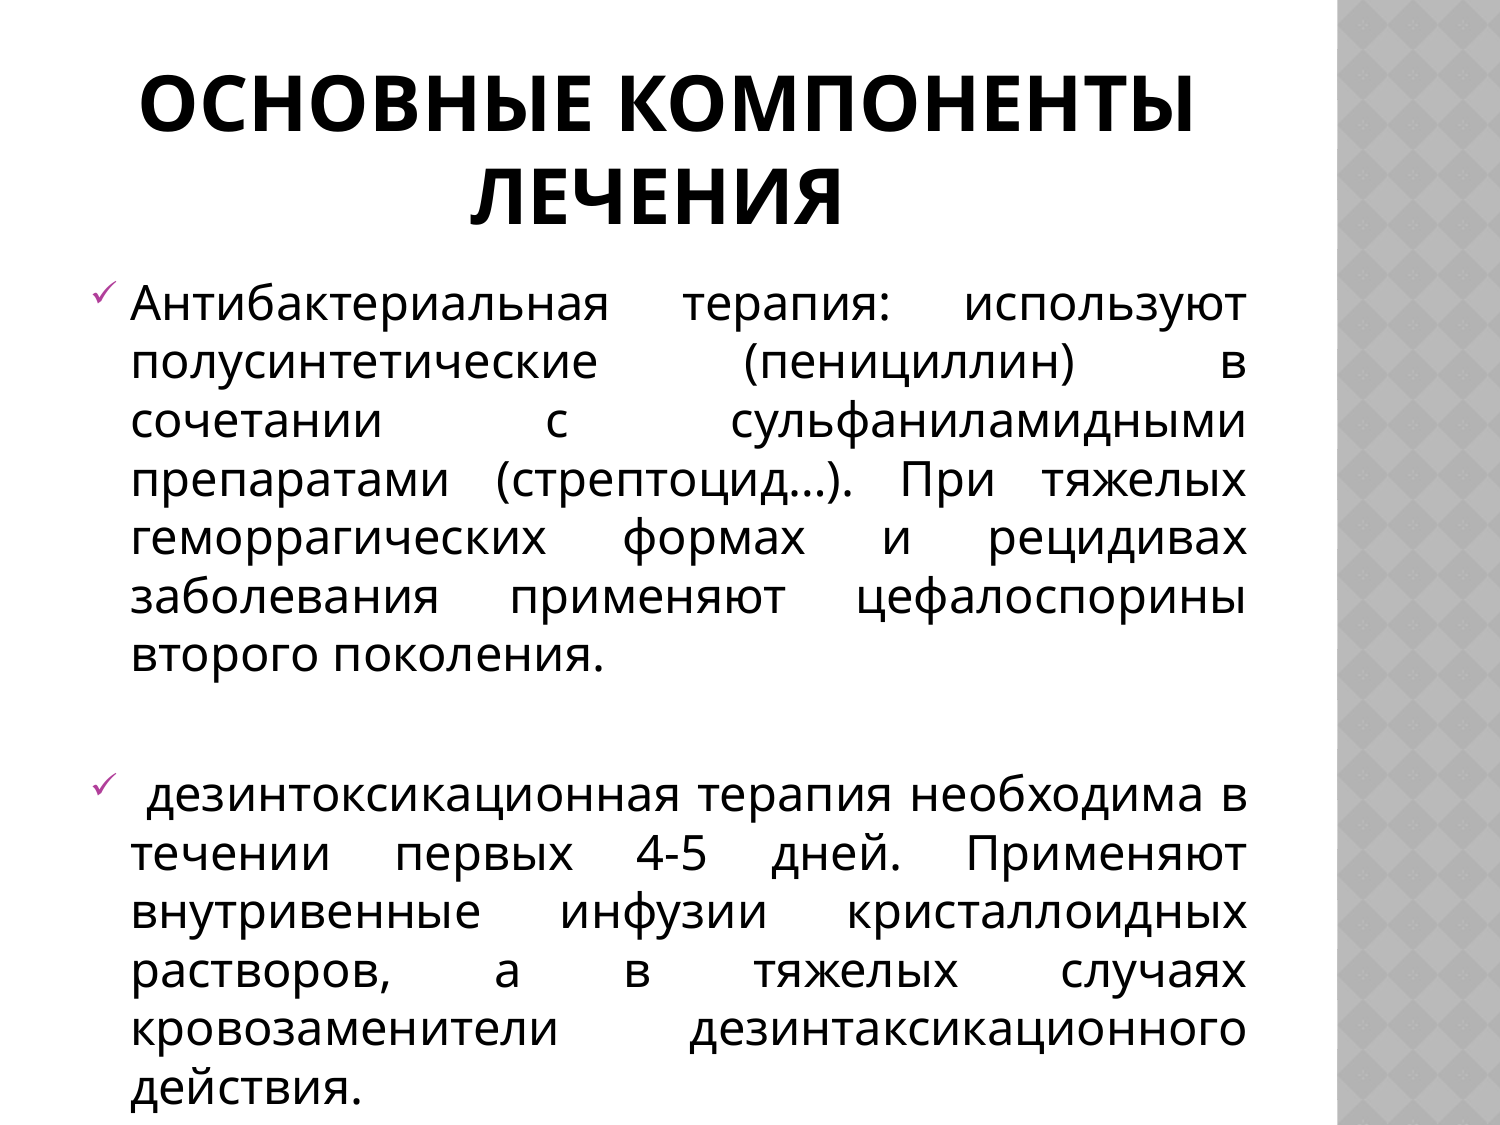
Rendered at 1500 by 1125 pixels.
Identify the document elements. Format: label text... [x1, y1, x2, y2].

list Антибактериальная терапия: используют полусинтетические (пенициллин) в сочетании с сульфаниламидными препаратами (стрептоцид…). При тяжелых геморрагических формах и рецидивах заболевания применяют цефалоспорины второго поколения. дезинтоксикационная терапия необходима в течении первых 4-5 дней. Применяют внутривенные инфузии кристаллоидных растворов, а в тяжелых случаях кровозаменители дезинтаксикационного действия. [75, 264, 1263, 1125]
title Основные компоненты лечения [75, 52, 1263, 240]
